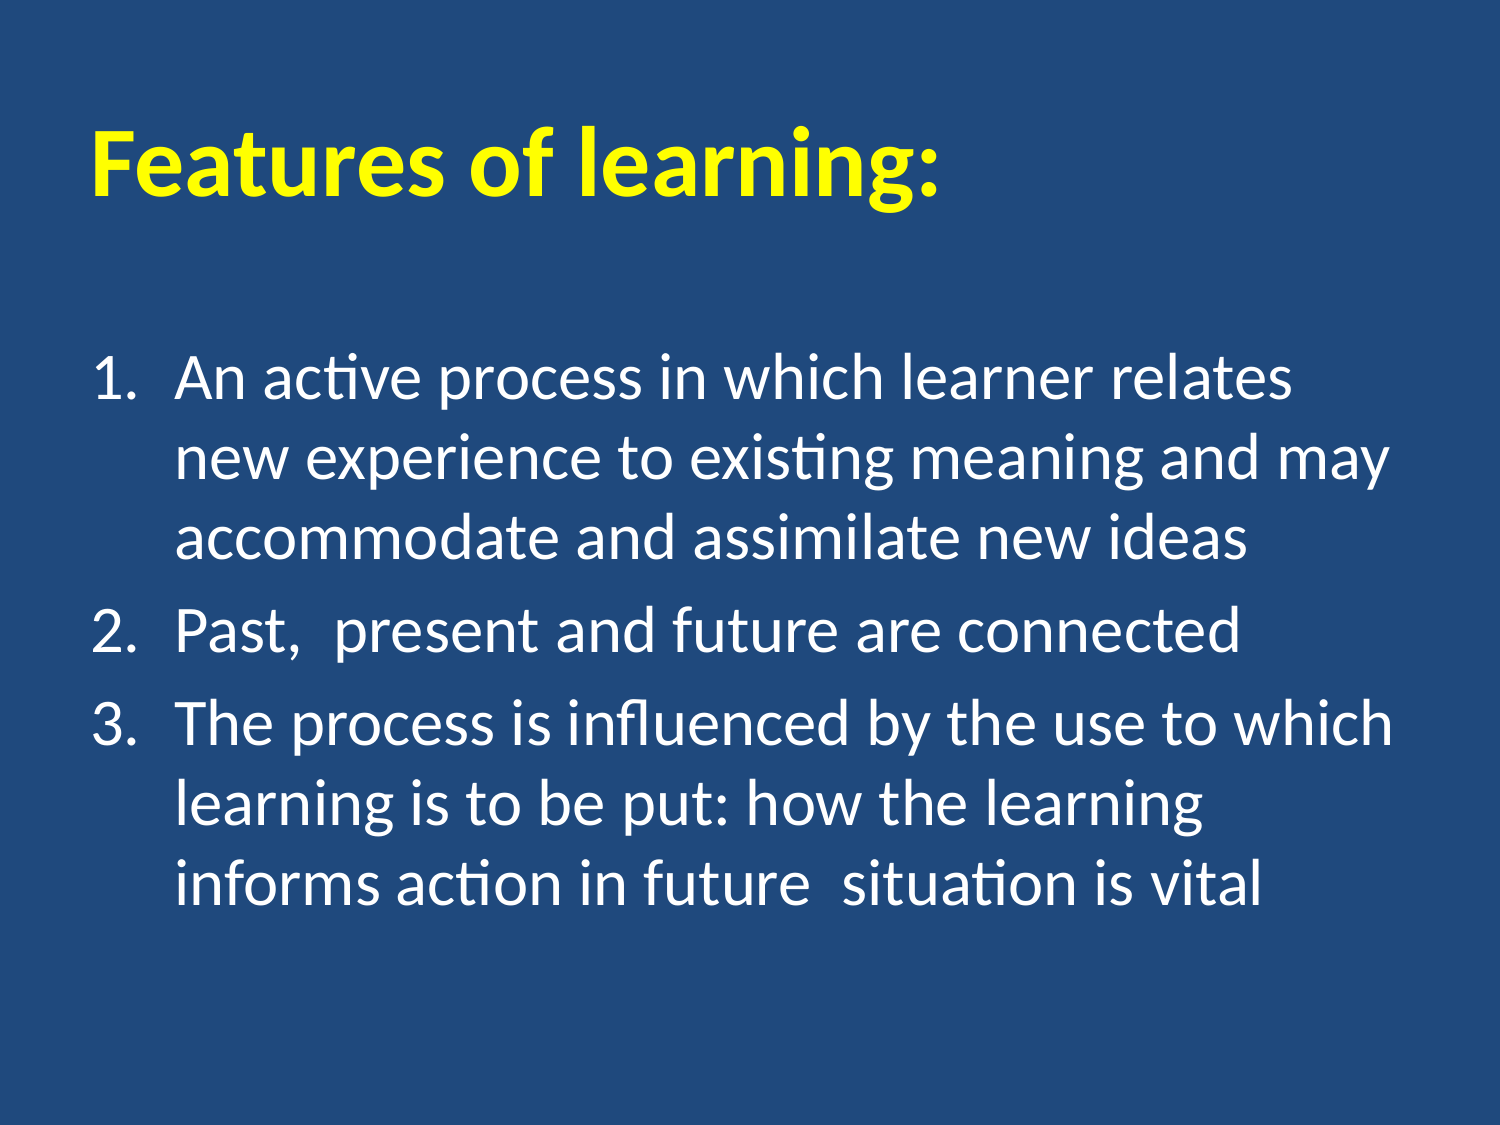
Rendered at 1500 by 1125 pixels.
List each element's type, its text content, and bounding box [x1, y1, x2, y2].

title Features of learning: [75, 62, 1425, 250]
list An active process in which learner relates new experience to existing meaning and may accommodate and assimilate new ideas Past, present and future are connected The process is influenced by the use to which learning is to be put: how the learning informs action in future situation is vital [75, 324, 1425, 1068]
